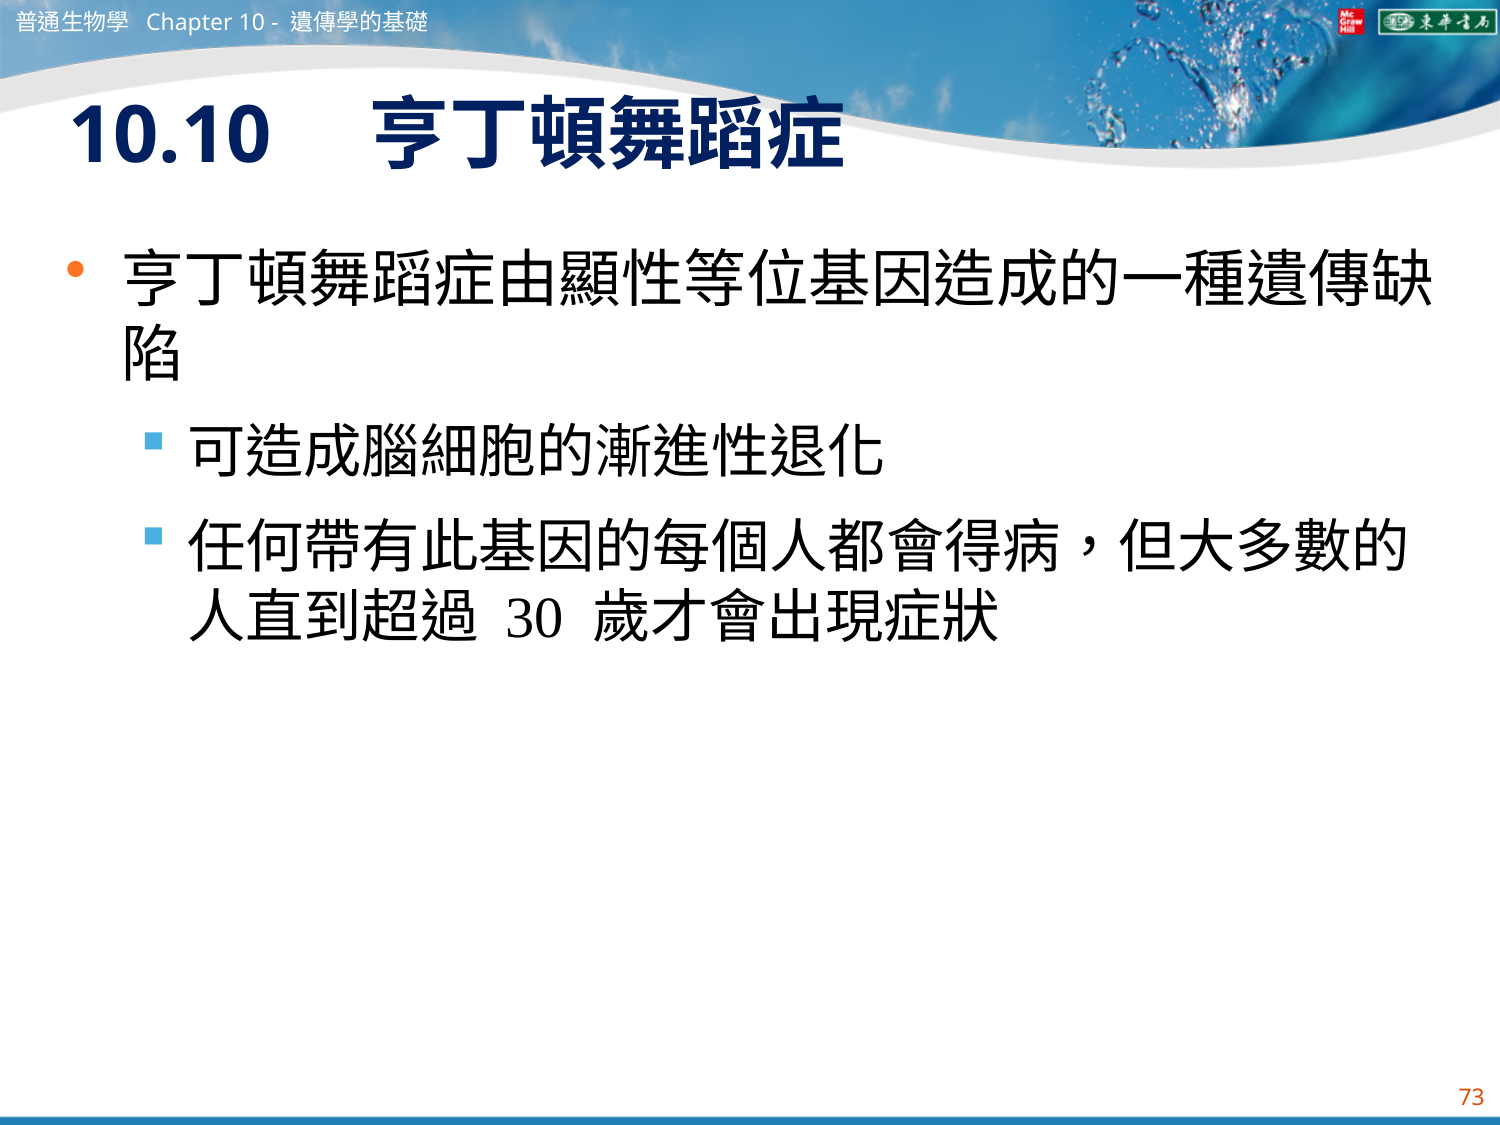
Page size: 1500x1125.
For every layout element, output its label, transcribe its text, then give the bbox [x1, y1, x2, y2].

footer 普通生物學 Chapter 10 - 遺傳學的基礎 [0, 0, 476, 41]
slide_number 73 [1411, 1074, 1500, 1123]
title 10.10 亨丁頓舞蹈症 [53, 54, 1447, 209]
list 亨丁頓舞蹈症由顯性等位基因造成的一種遺傳缺陷 可造成腦細胞的漸進性退化 任何帶有此基因的每個人都會得病，但大多數的人直到超過 30 歲才會出現症狀 [50, 231, 1451, 1083]
picture [0, 0, 1500, 1125]
